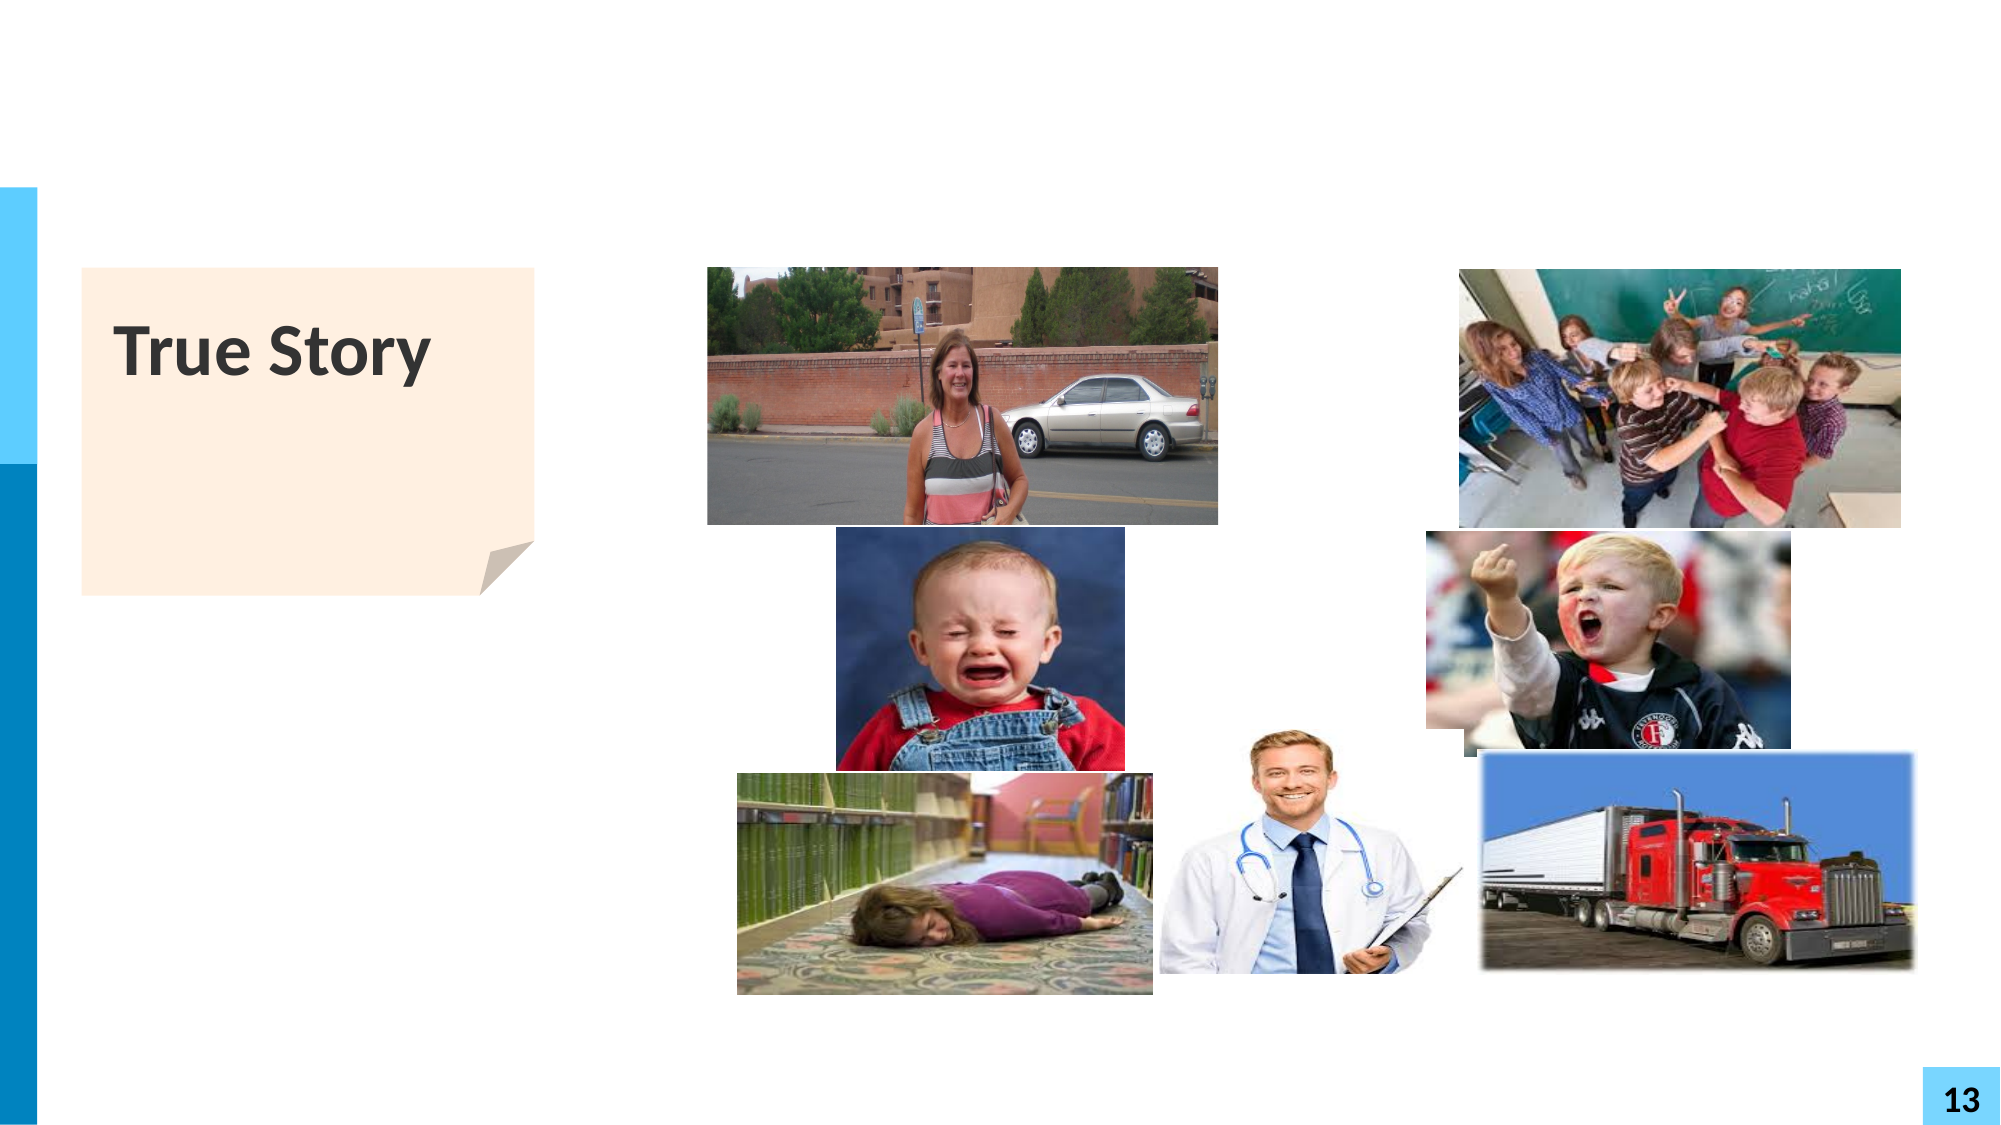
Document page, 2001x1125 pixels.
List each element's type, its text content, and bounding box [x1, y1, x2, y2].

text_box [80, 266, 538, 597]
picture [1459, 269, 1901, 528]
picture [707, 267, 1219, 525]
picture [836, 527, 1125, 771]
picture [737, 773, 1153, 995]
picture [1159, 531, 1918, 975]
title True Story [98, 258, 464, 444]
